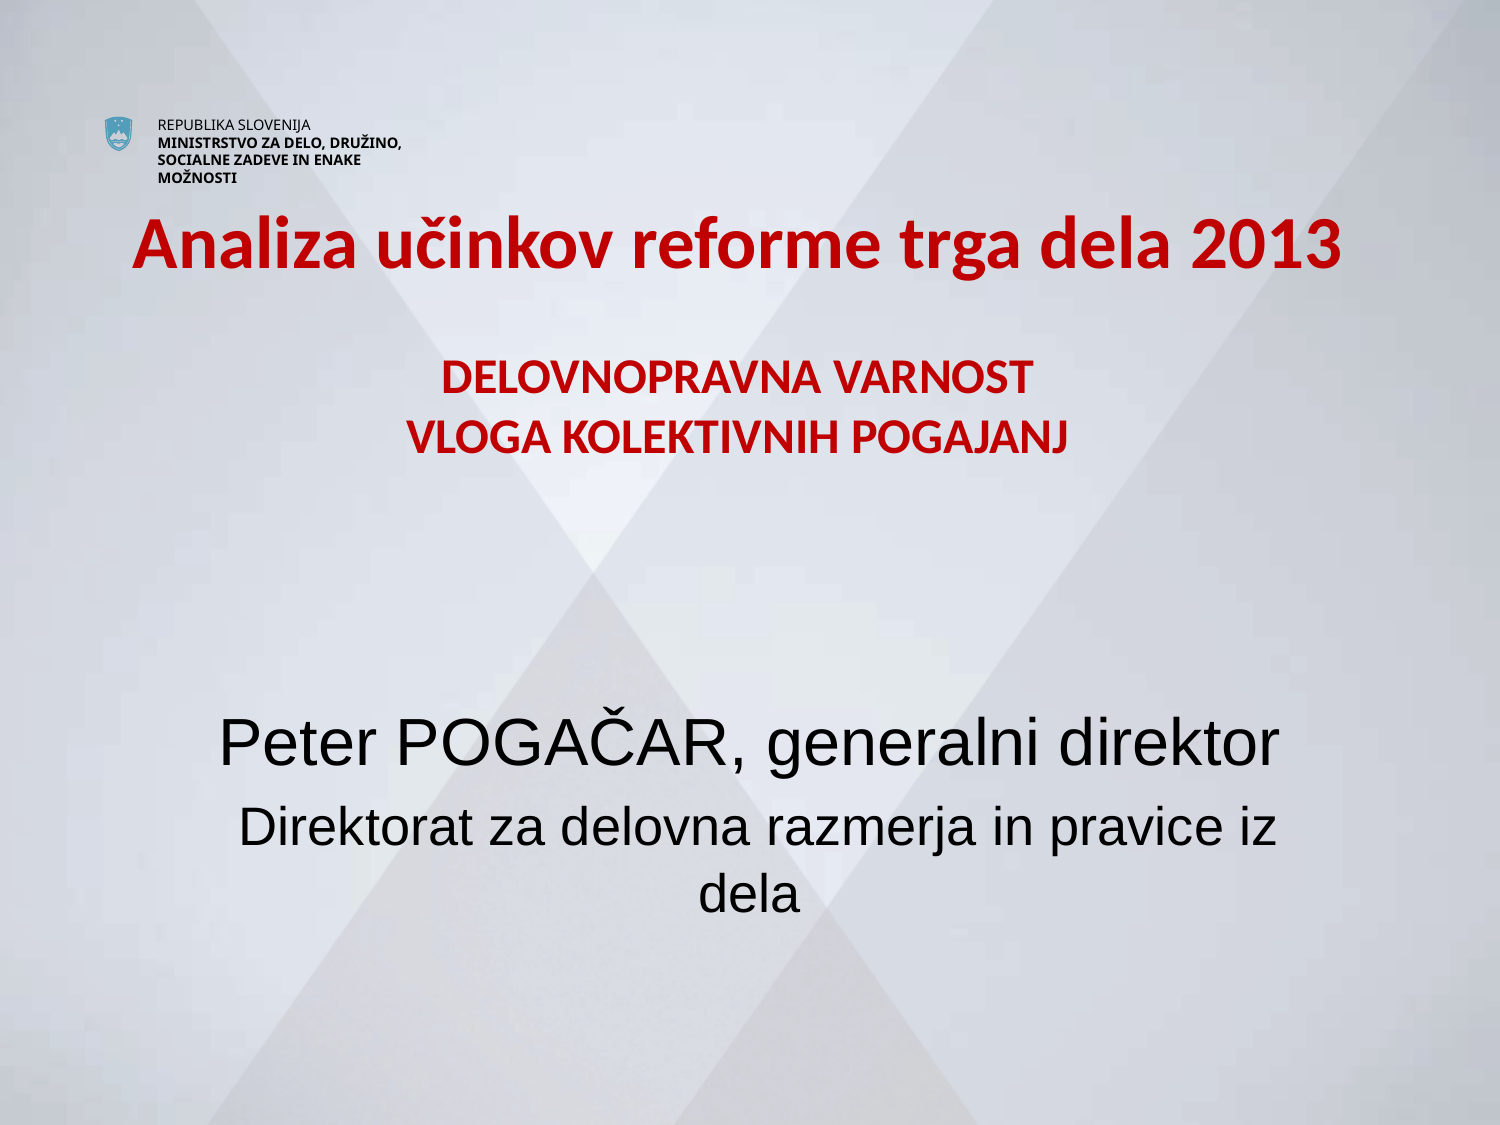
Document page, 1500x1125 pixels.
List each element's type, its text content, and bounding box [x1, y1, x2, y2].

subtitle Peter POGAČAR, generalni direktor Direktorat za delovna razmerja in pravice iz dela [187, 691, 1313, 863]
title Analiza učinkov reforme trga dela 2013 DELOVNOPRAVNA VARNOST VLOGA KOLEKTIVNIH POGAJANJ [100, 207, 1376, 450]
picture [0, 0, 1500, 1125]
